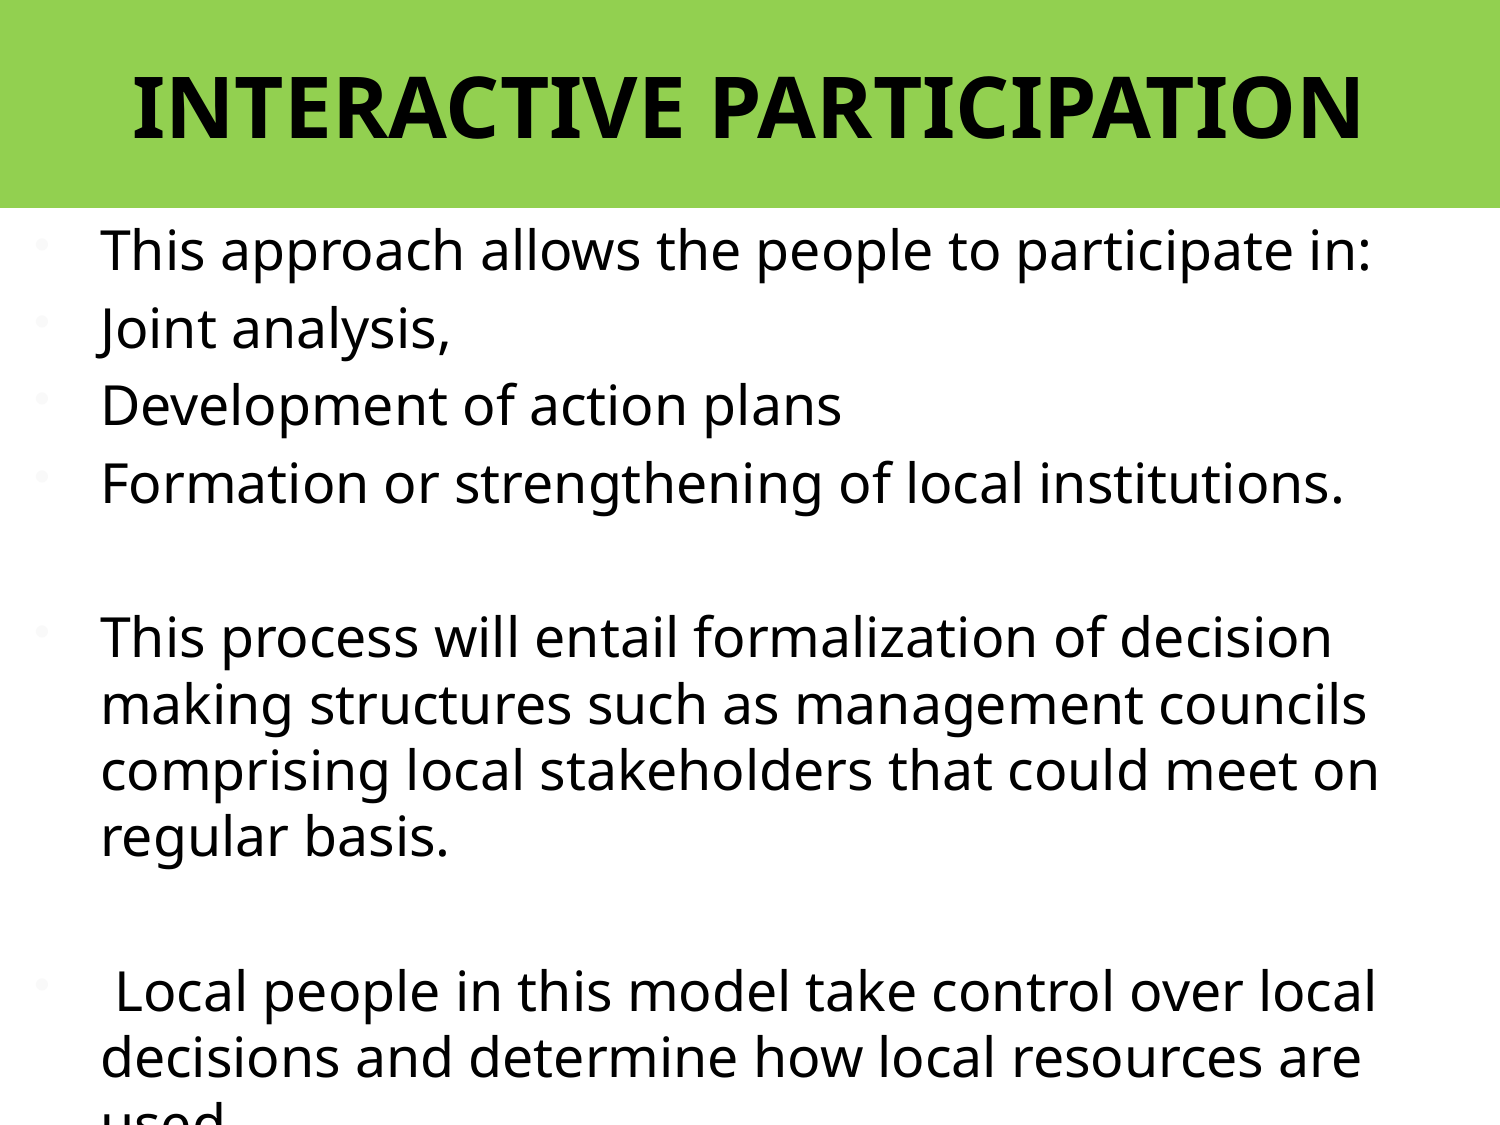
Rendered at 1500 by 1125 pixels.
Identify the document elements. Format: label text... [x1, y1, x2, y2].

title INTERACTIVE PARTICIPATION [0, 0, 1500, 208]
list This approach allows the people to participate in: Joint analysis, Development of action plans Formation or strengthening of local institutions. This process will entail formalization of decision making structures such as management councils comprising local stakeholders that could meet on regular basis. Local people in this model take control over local decisions and determine how local resources are used. [0, 208, 1500, 1125]
